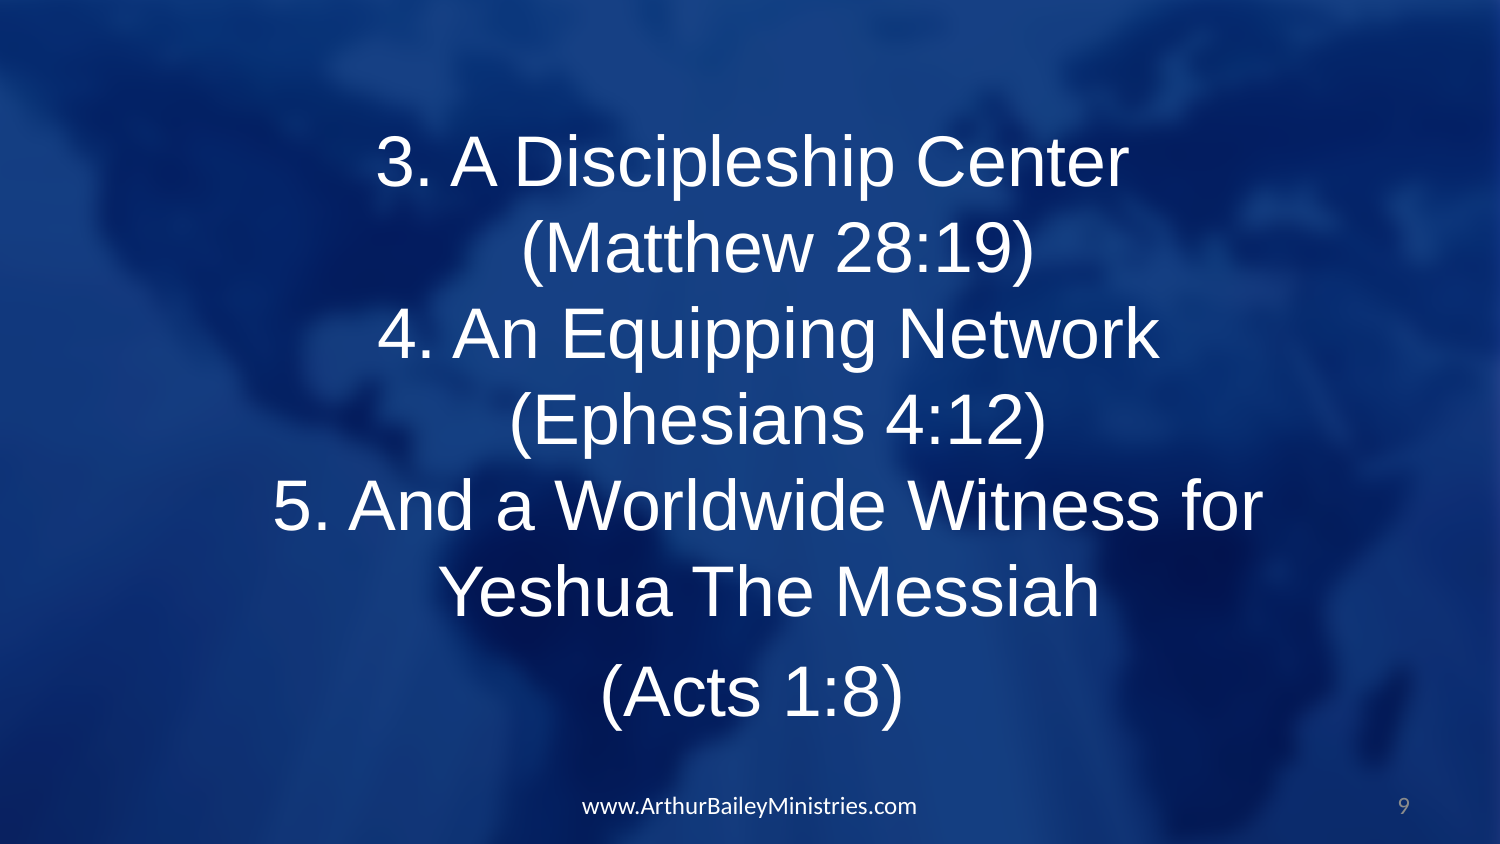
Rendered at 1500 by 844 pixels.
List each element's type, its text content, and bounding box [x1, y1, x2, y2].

list 3. A Discipleship Center (Matthew 28:19) 4. An Equipping Network (Ephesians 4:12) 5. And a Worldwide Witness for Yeshua The Messiah (Acts 1:8) [151, 107, 1355, 741]
picture [0, 0, 1500, 844]
footer www.ArthurBaileyMinistries.com [512, 782, 988, 827]
slide_number 9 [1074, 782, 1425, 827]
